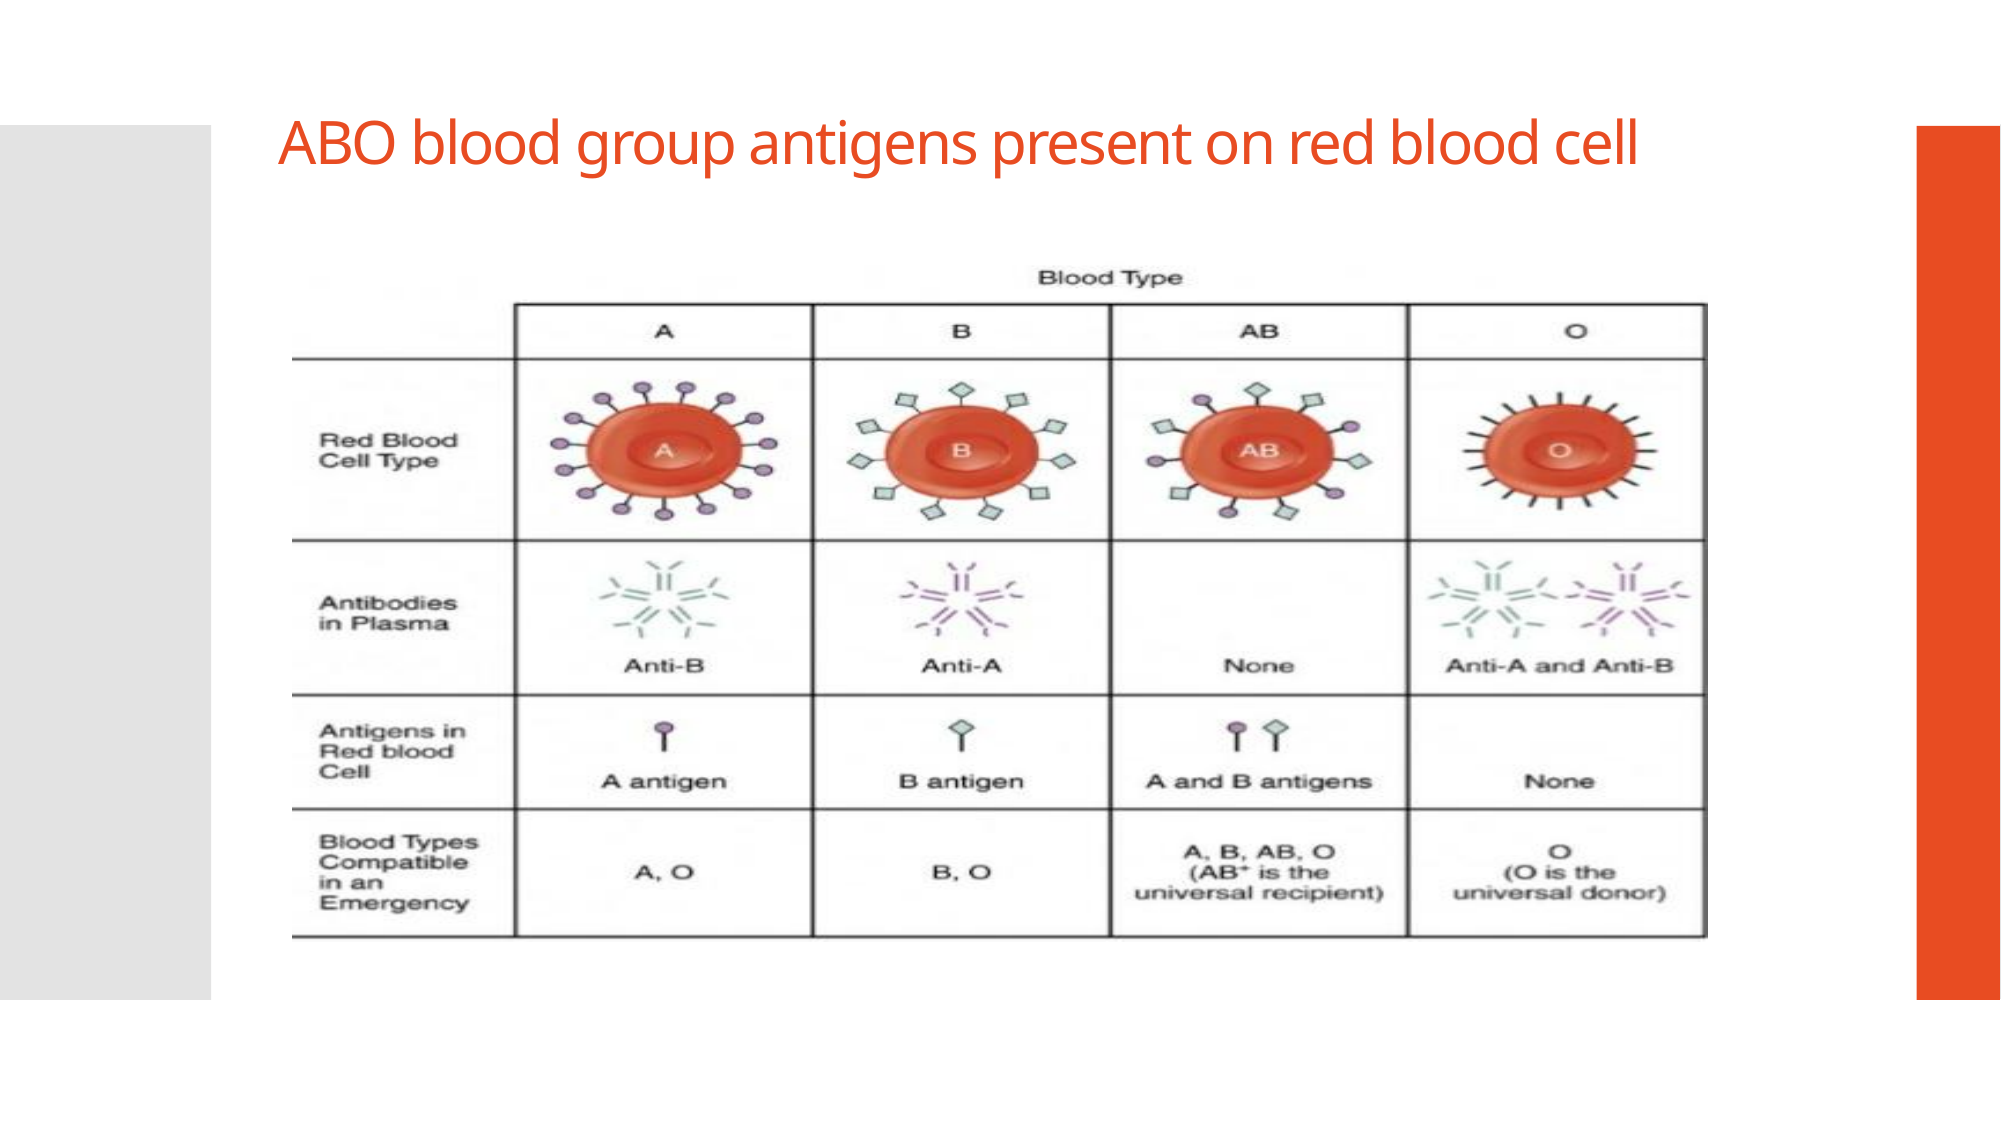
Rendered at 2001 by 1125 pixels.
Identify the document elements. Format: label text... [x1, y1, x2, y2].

text_box [1916, 125, 2000, 1001]
text_box [0, 0, 2000, 1125]
title ABO blood group antigens present on red blood cell [263, 64, 1917, 186]
text_box [0, 124, 212, 1001]
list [292, 243, 1708, 942]
